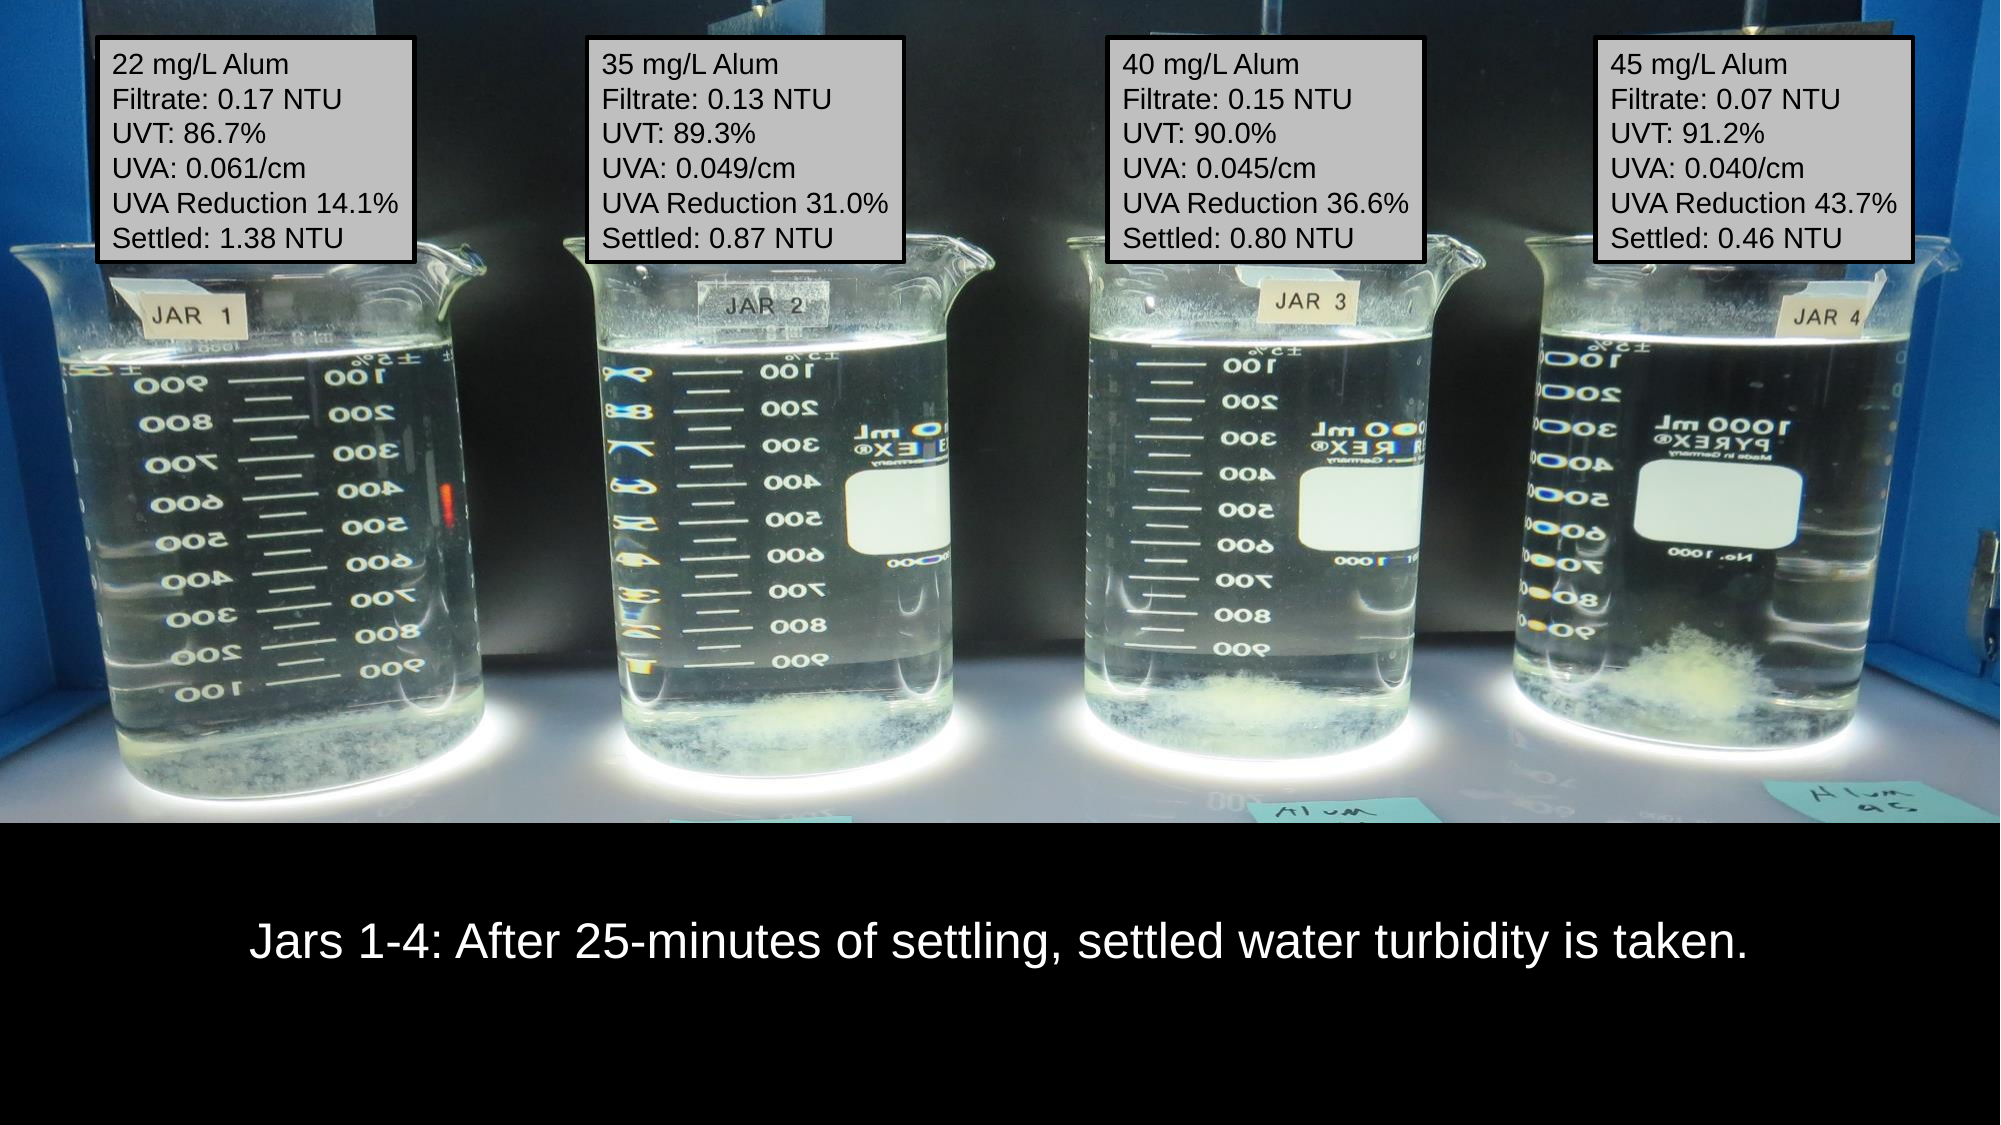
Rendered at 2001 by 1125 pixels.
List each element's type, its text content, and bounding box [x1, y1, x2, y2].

picture [0, 0, 2000, 823]
title Jars 1-4: After 25-minutes of settling, settled water turbidity is taken. [137, 850, 1863, 1034]
text_box [0, 823, 2000, 1125]
